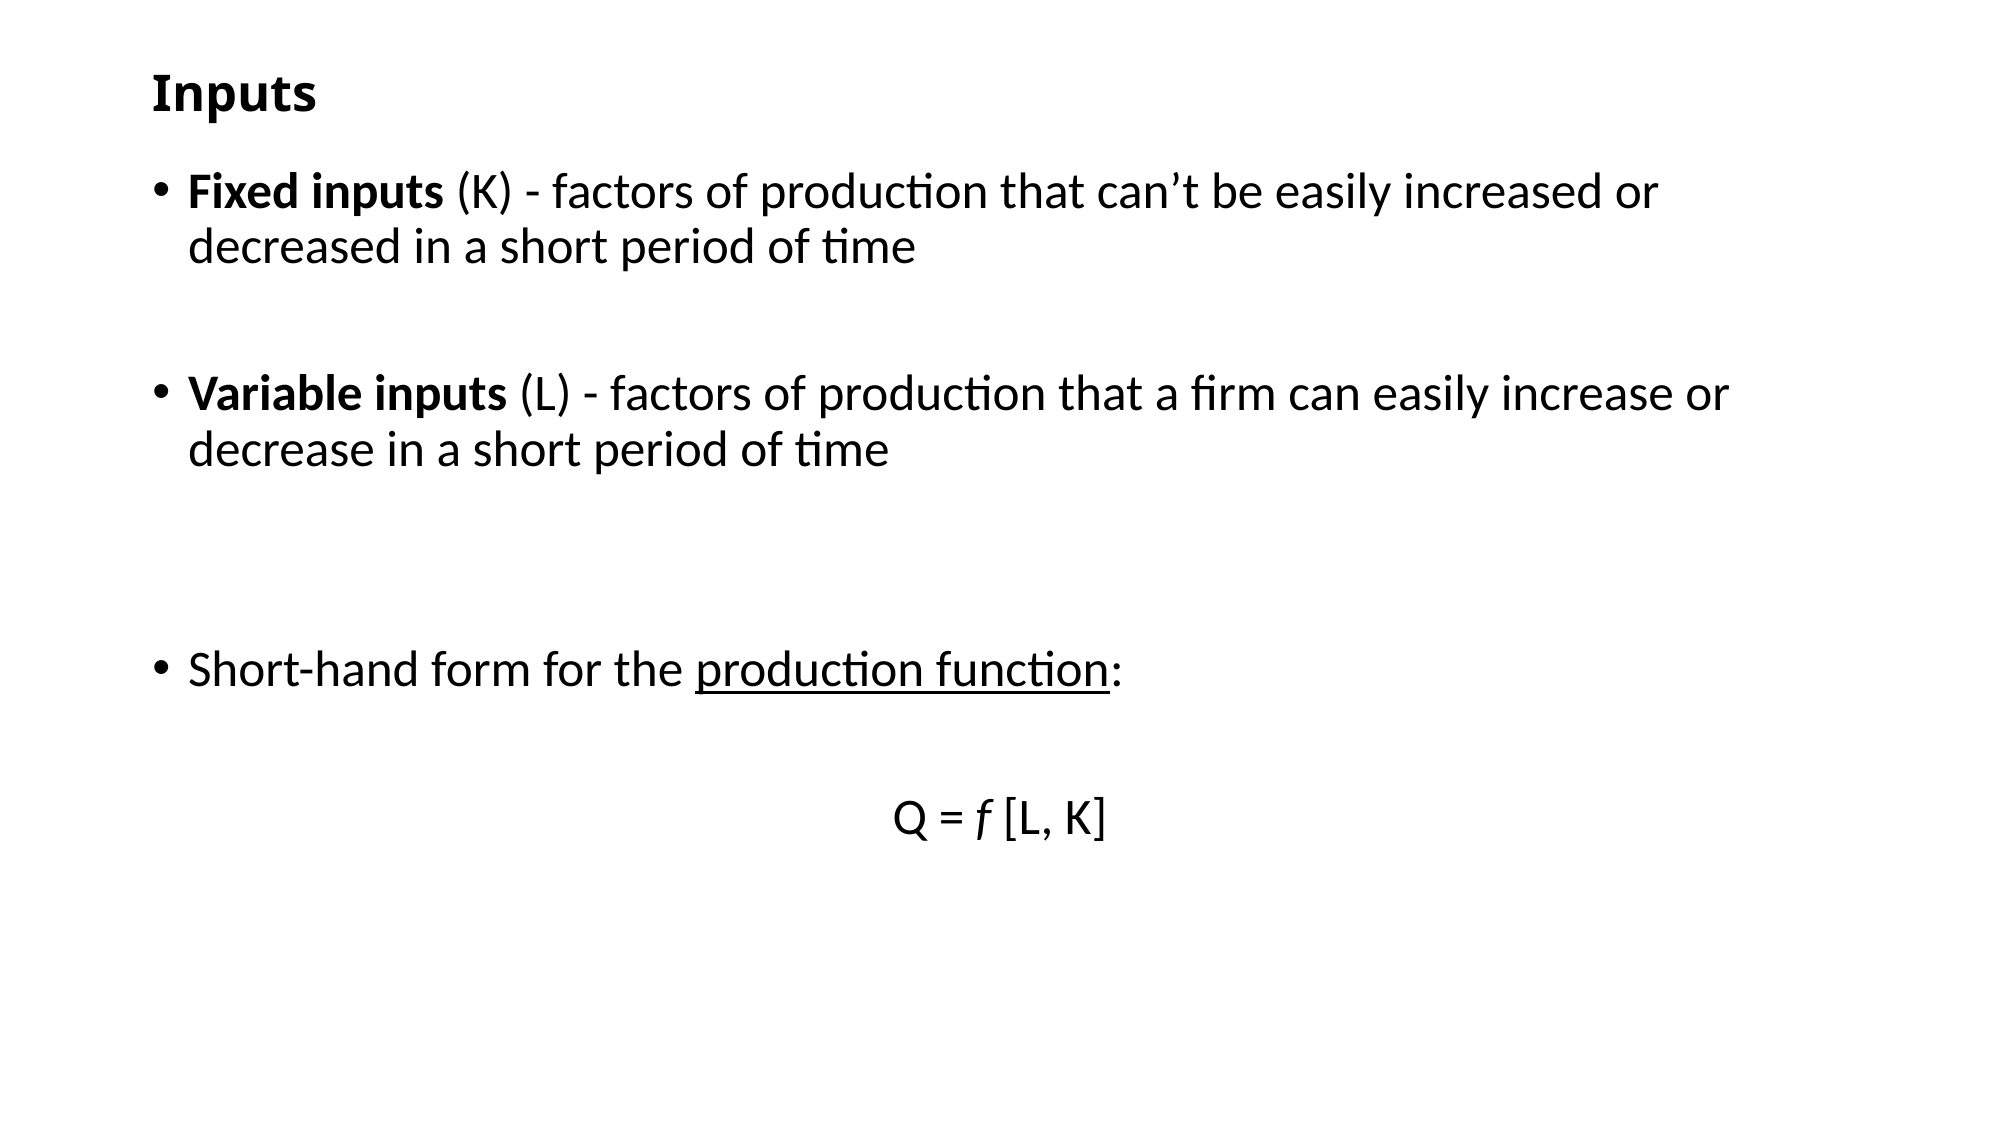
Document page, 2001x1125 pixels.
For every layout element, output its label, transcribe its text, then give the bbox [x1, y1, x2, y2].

list Fixed inputs (K) - factors of production that can’t be easily increased or decreased in a short period of time Variable inputs (L) - factors of production that a firm can easily increase or decrease in a short period of time Short-hand form for the production function: Q = f [L, K] [137, 156, 1863, 855]
title Inputs [137, 59, 1863, 130]
